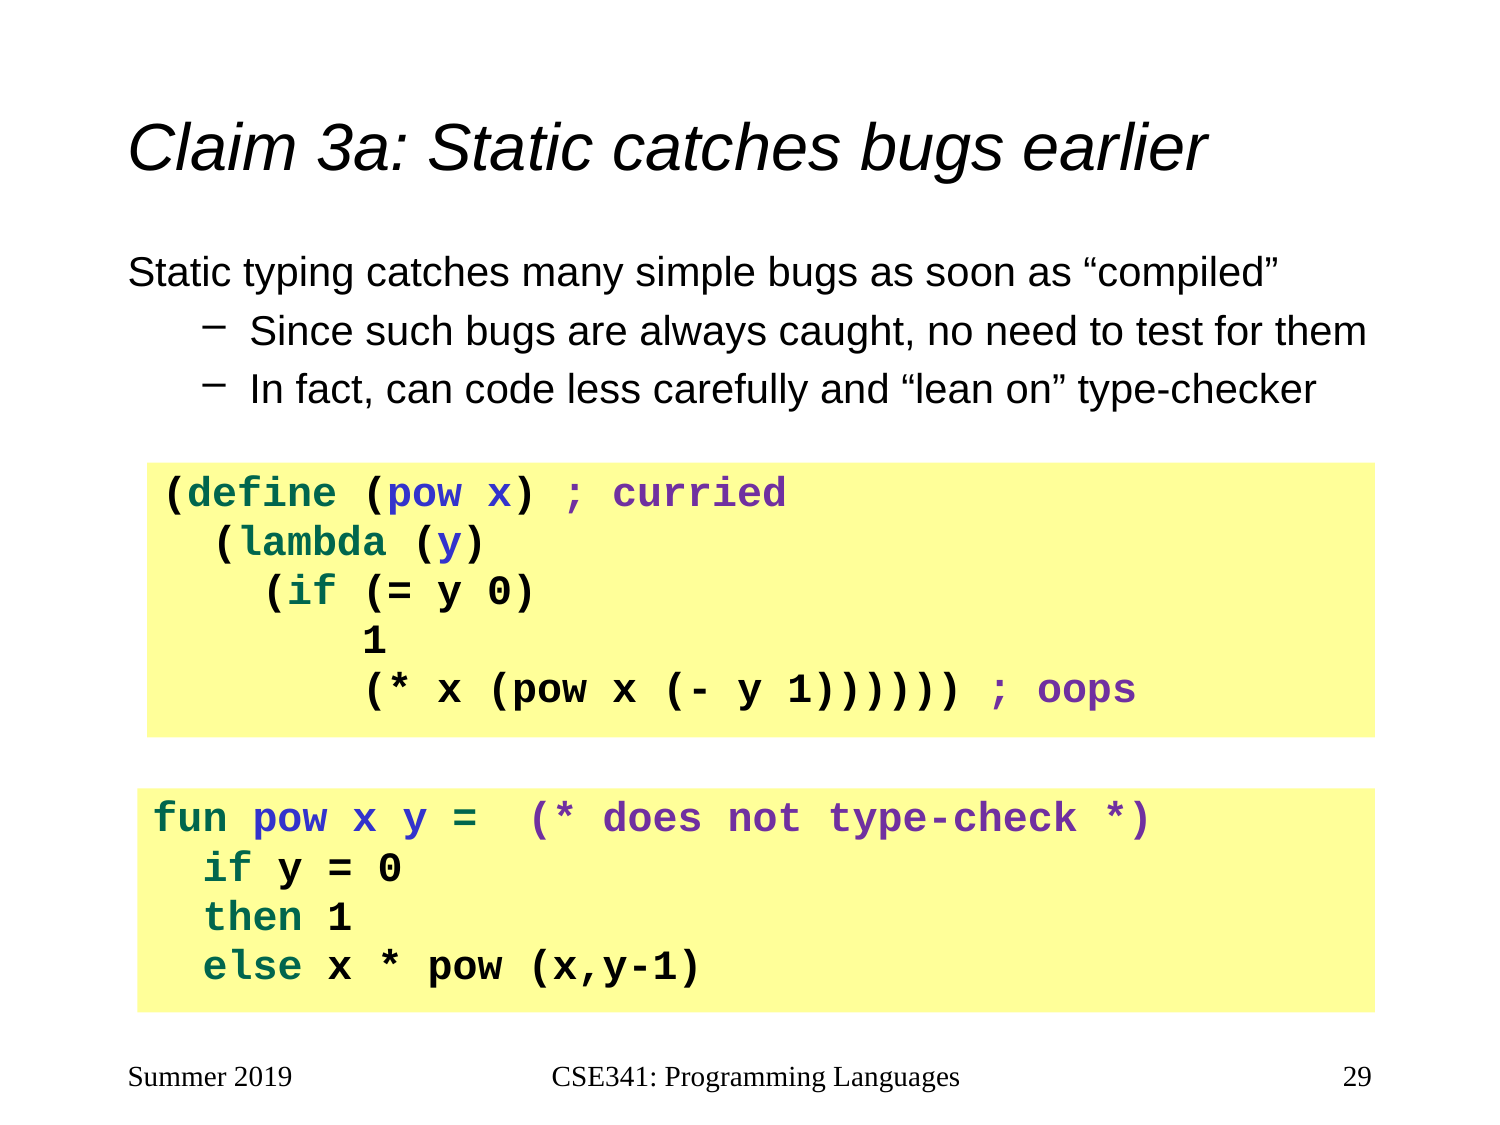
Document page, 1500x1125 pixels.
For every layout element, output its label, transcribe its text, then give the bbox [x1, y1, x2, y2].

title Claim 3a: Static catches bugs earlier [112, 49, 1388, 237]
slide_number 29 [1074, 1049, 1388, 1125]
text_box (define (pow x) ; curried (lambda (y) (if (= y 0) 1 (* x (pow x (- y 1)))))) ; oops [147, 462, 1375, 738]
text_box fun pow x y = (* does not type-check *) if y = 0 then 1 else x * pow (x,y-1) [137, 788, 1375, 1013]
slide_number Summer 2019 [112, 1049, 426, 1125]
list Static typing catches many simple bugs as soon as “compiled” Since such bugs are always caught, no need to test for them In fact, can code less carefully and “lean on” type-checker [112, 237, 1388, 463]
footer CSE341: Programming Languages [474, 1049, 1038, 1125]
